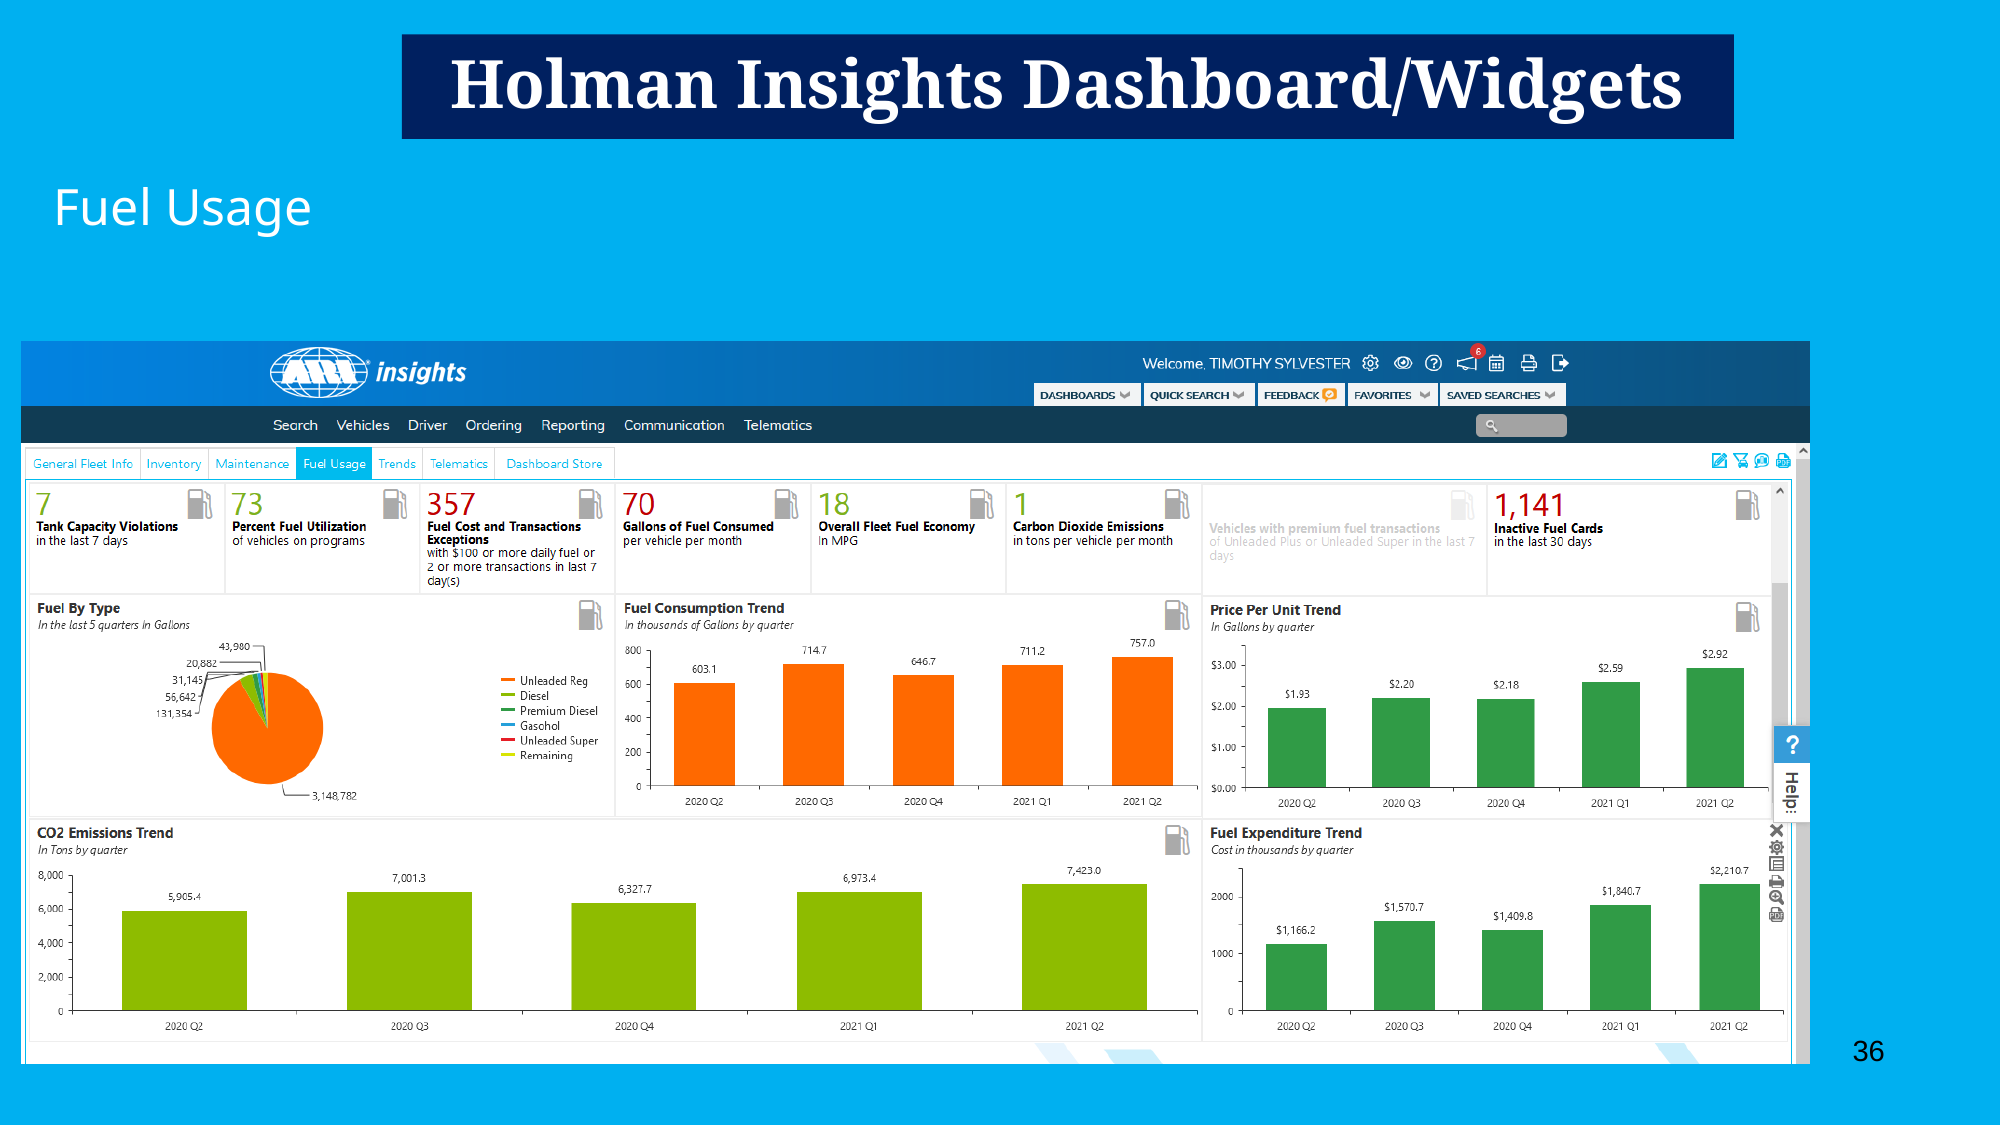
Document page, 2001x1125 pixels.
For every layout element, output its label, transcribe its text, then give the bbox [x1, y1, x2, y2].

subtitle Fuel Usage [0, 168, 2000, 342]
slide_number 36 [1433, 1024, 1900, 1103]
picture [22, 342, 1809, 1063]
title Holman Insights Dashboard/Widgets [401, 34, 1734, 139]
